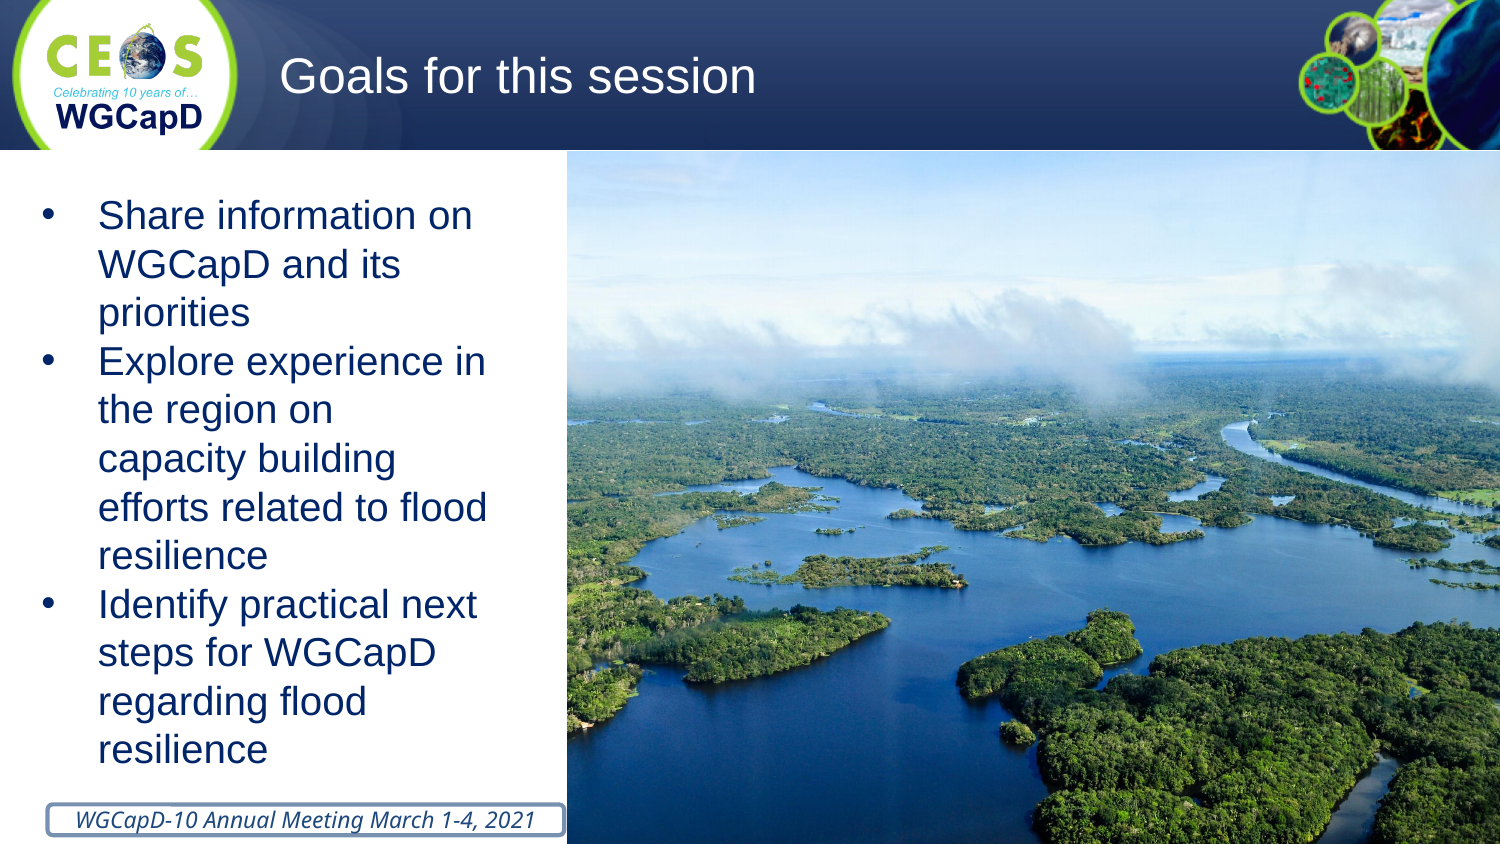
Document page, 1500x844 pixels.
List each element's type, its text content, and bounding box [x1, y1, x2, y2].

title Goals for this session [264, 20, 1271, 127]
picture [567, 151, 1500, 844]
list Share information on WGCapD and its priorities Explore experience in the region on capacity building efforts related to flood resilience Identify practical next steps for WGCapD regarding flood resilience [10, 181, 509, 781]
picture [0, 0, 1500, 150]
